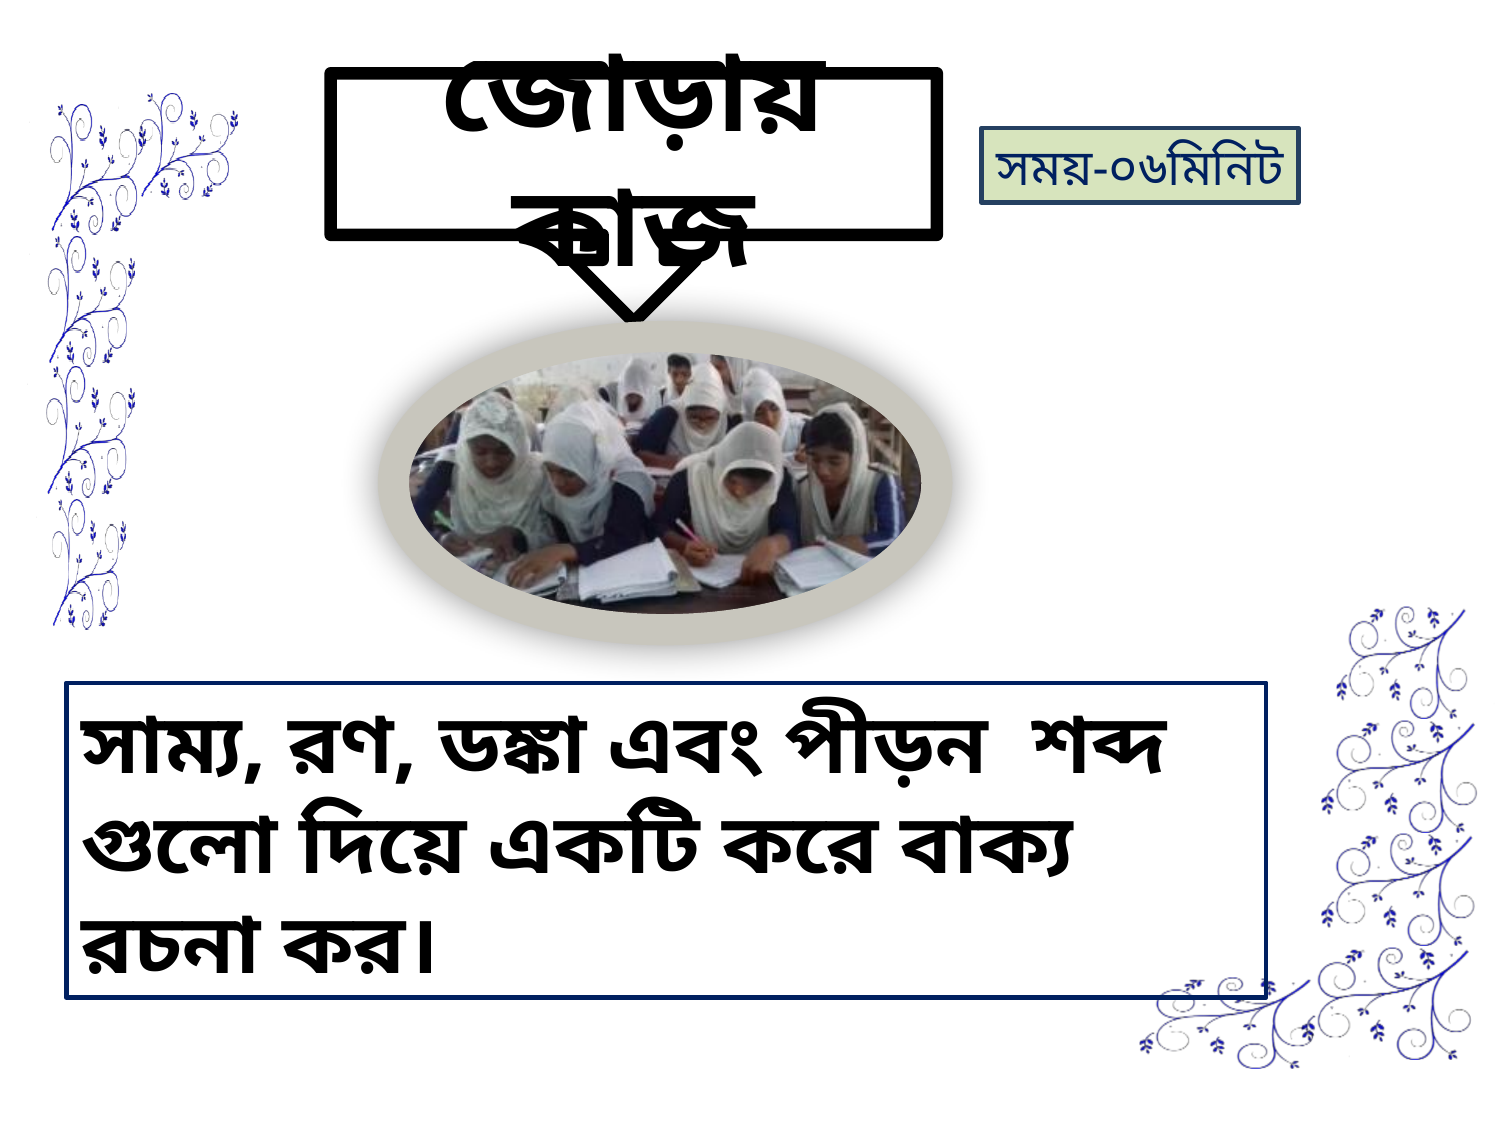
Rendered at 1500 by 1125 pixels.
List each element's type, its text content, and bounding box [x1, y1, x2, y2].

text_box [27, 93, 238, 630]
text_box সময়-০৬মিনিট [981, 127, 1299, 203]
text_box সাম্য, রণ, ডঙ্কা এবং পীড়ন শব্দ গুলো দিয়ে একটি করে বাক্য রচনা কর। [66, 682, 1134, 998]
text_box জোড়ায় কাজ [328, 71, 939, 297]
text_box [1139, 606, 1500, 1069]
picture [393, 336, 938, 630]
